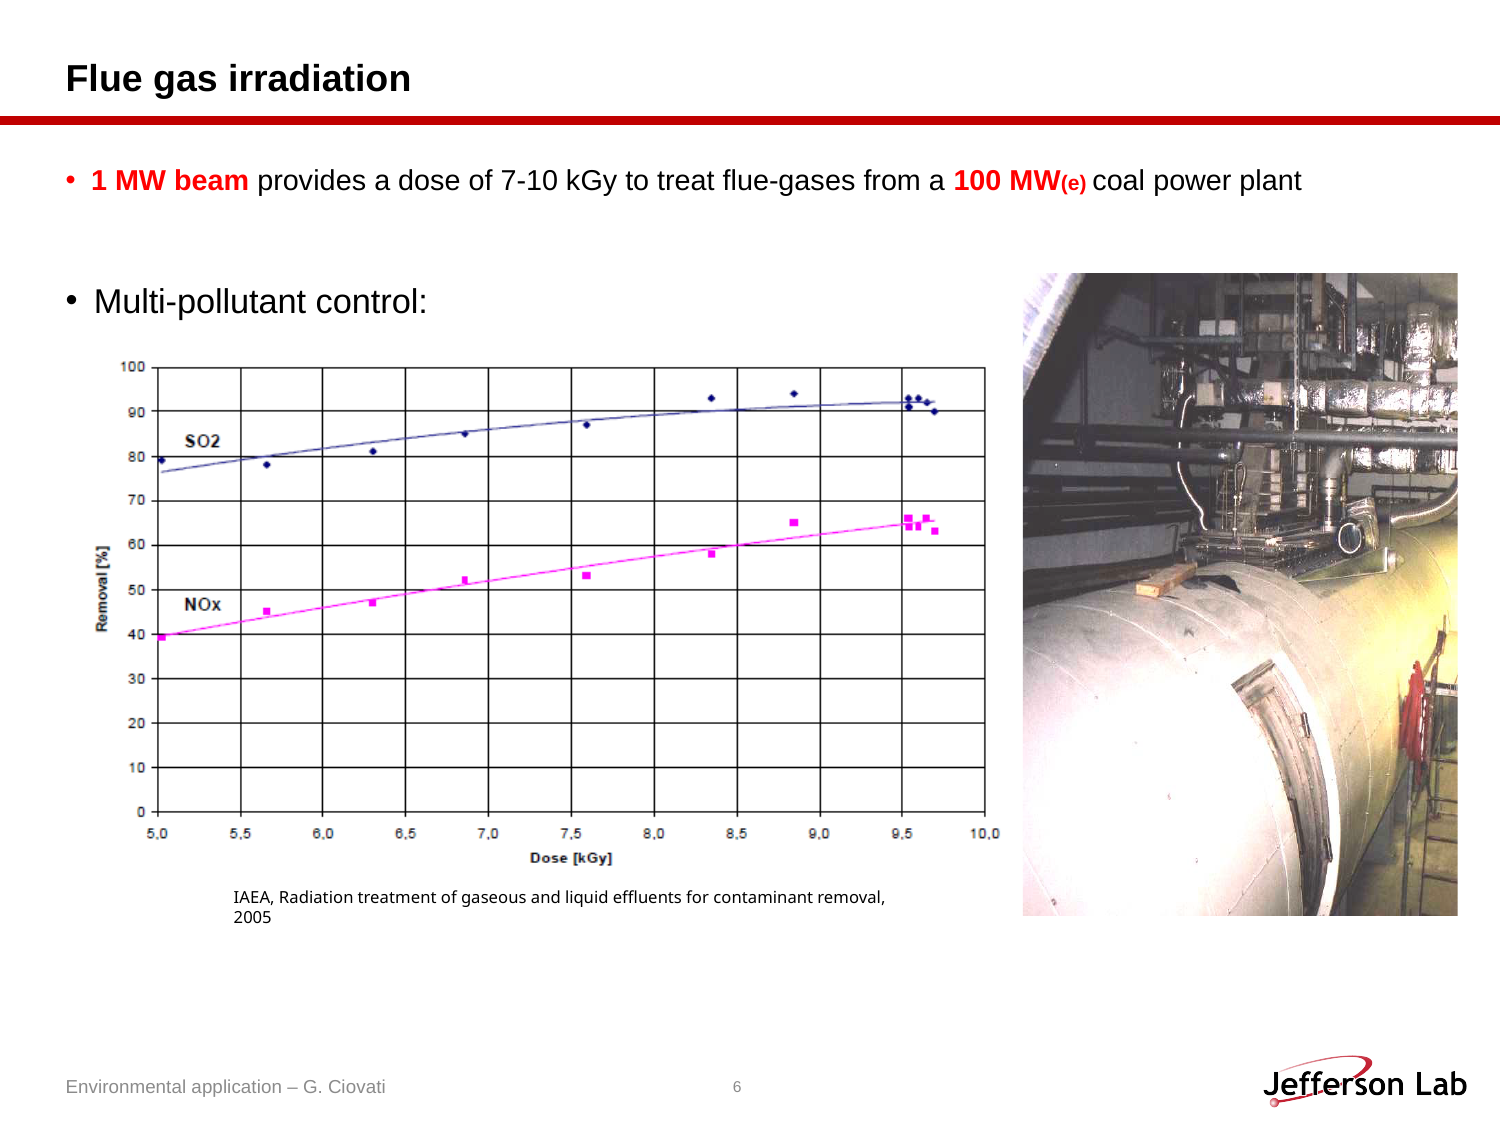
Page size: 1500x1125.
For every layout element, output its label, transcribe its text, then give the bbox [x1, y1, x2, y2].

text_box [50, 273, 1458, 916]
list 1 MW beam provides a dose of 7-10 kGy to treat flue-gases from a 100 MW(e) coal power plant [50, 158, 1440, 226]
footer Environmental application – G. Ciovati [50, 1060, 694, 1112]
slide_number 6 [693, 1060, 782, 1111]
title Flue gas irradiation [50, 39, 1440, 120]
picture [1261, 1047, 1480, 1119]
